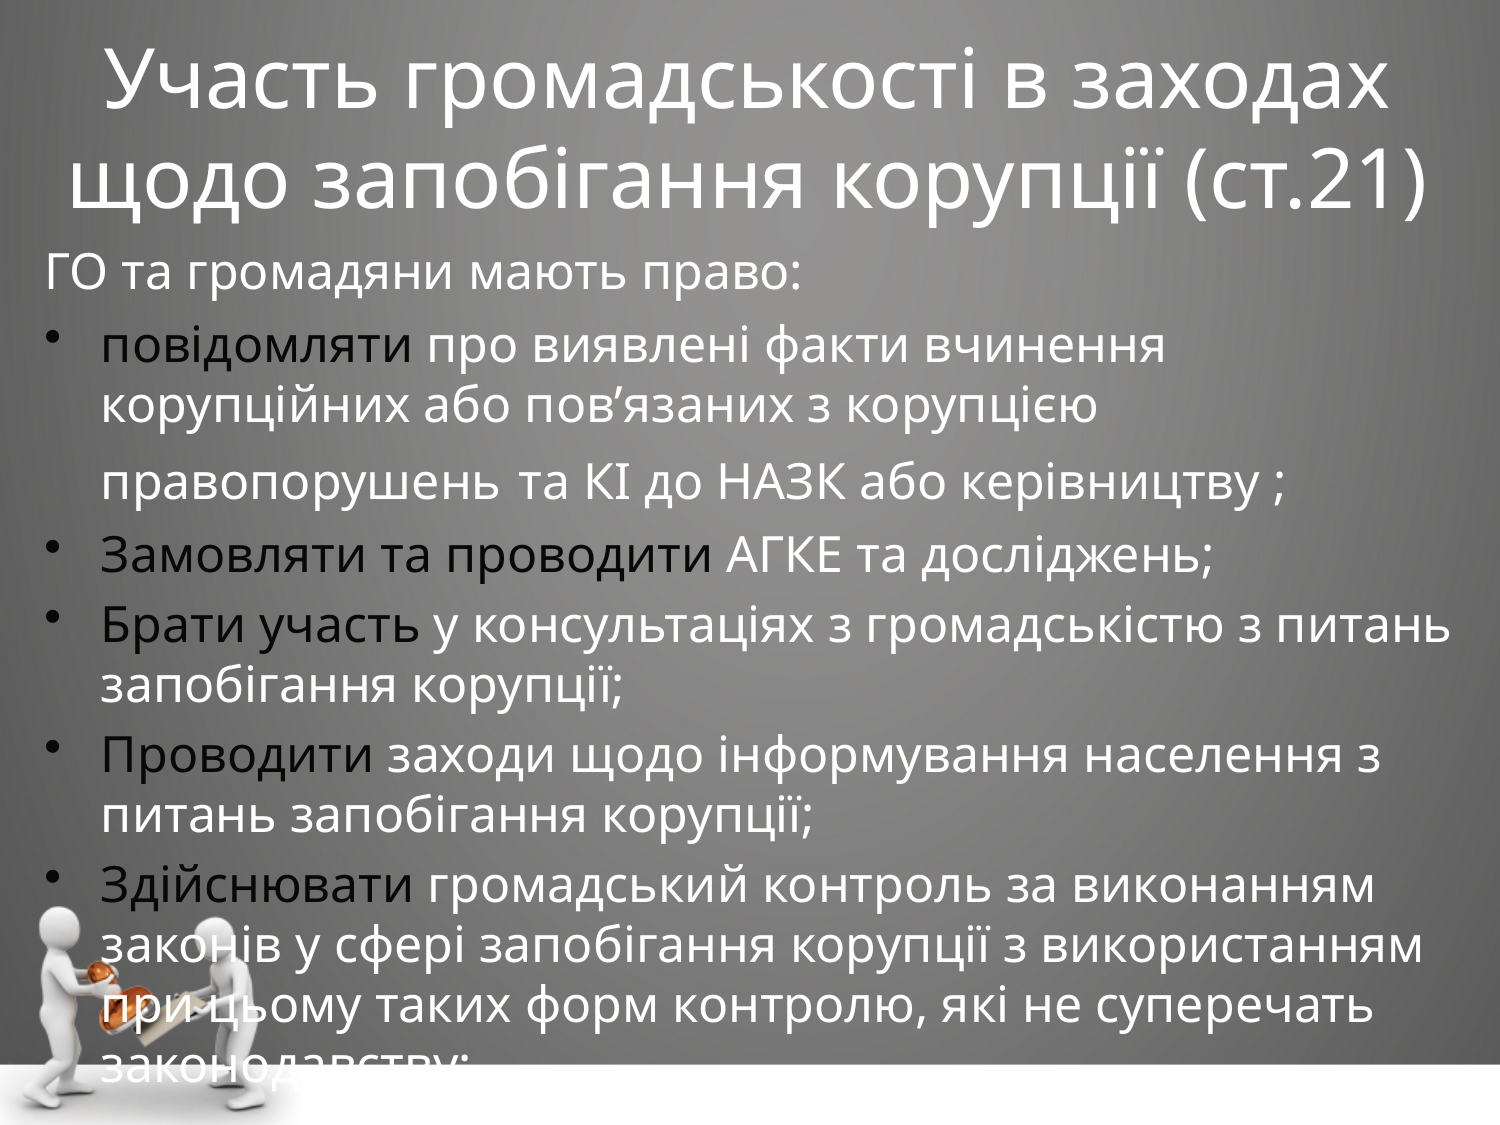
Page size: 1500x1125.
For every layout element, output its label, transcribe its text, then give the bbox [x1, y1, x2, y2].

title Участь громадськості в заходах щодо запобігання корупції (ст.21) [41, 66, 1454, 185]
list ГО та громадяни мають право: повідомляти про виявлені факти вчинення корупційних або пов’язаних з корупцією правопорушень та КІ до НАЗК або керівництву ; Замовляти та проводити АГКЕ та досліджень; Брати участь у консультаціях з громадськістю з питань запобігання корупції; Проводити заходи щодо інформування населення з питань запобігання корупції; Здійснювати громадський контроль за виконанням законів у сфері запобігання корупції з використанням при цьому таких форм контролю, які не суперечать законодавству; [29, 231, 1500, 948]
picture [0, 0, 1500, 1125]
